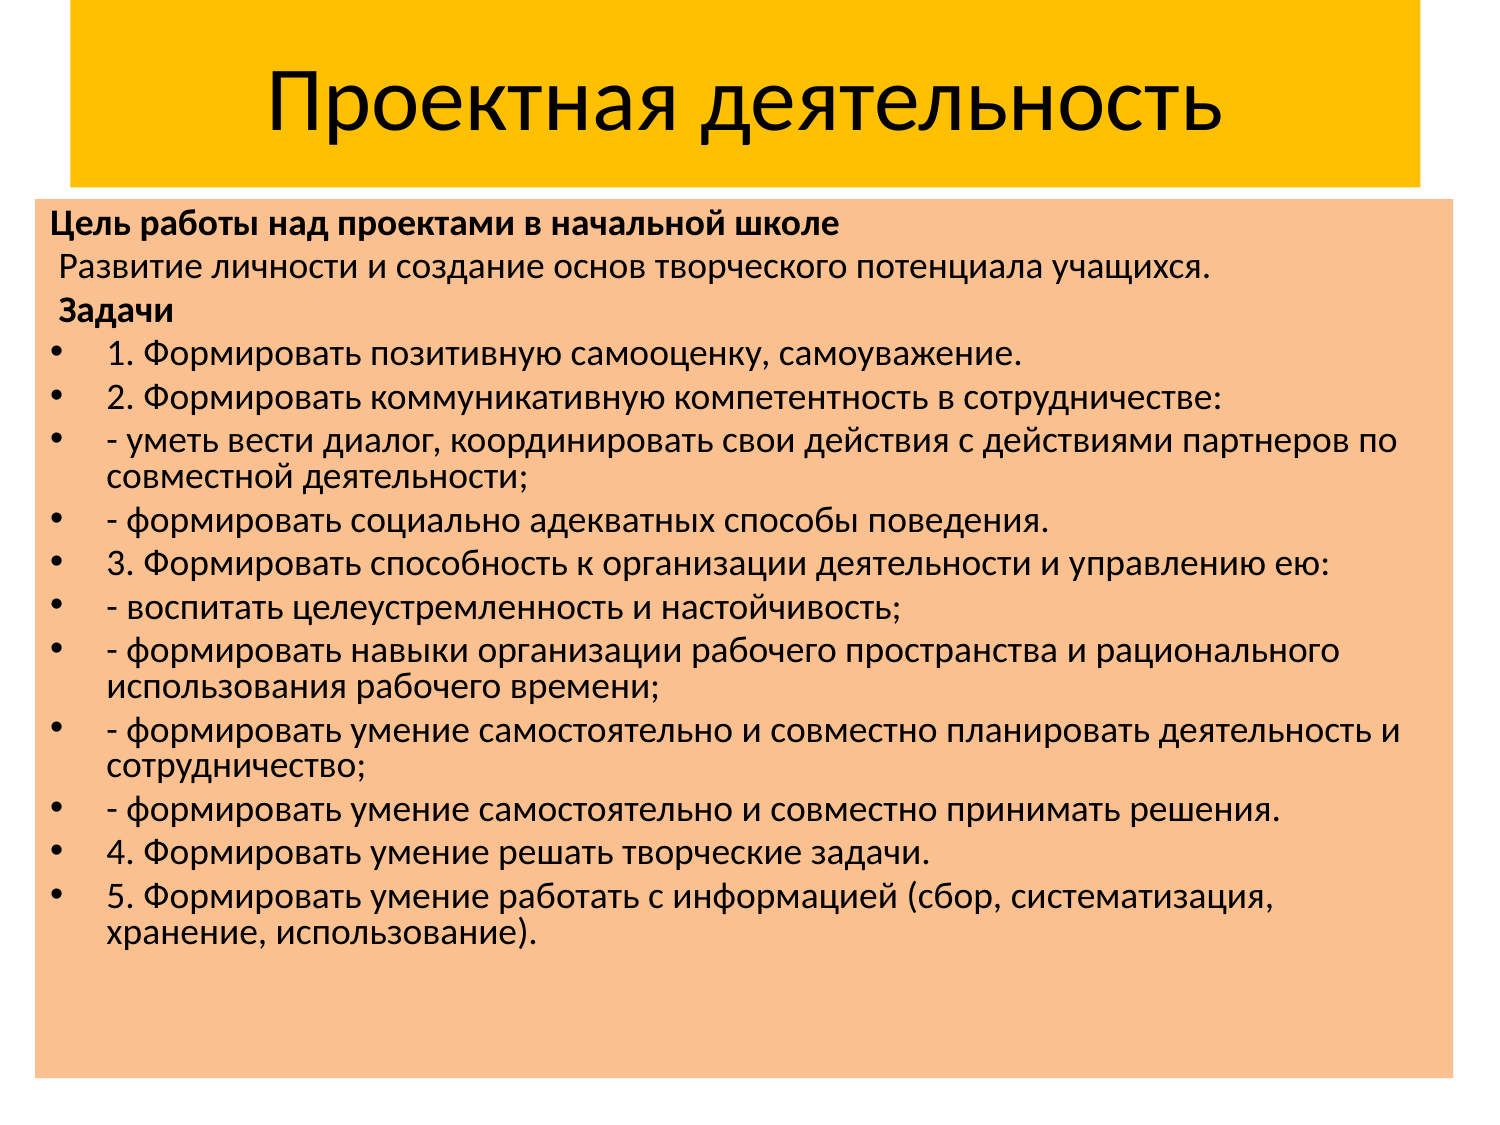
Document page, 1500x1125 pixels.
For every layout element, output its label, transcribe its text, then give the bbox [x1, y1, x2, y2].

title Проектная деятельность [70, 0, 1421, 188]
list Цель работы над проектами в начальной школе Развитие личности и создание основ творческого потенциала учащихся. Задачи 1. Формировать позитивную самооценку, самоуважение. 2. Формировать коммуникативную компетентность в сотрудничестве: - уметь вести диалог, координировать свои действия с действиями партнеров по совместной деятельности; - формировать социально адекватных способы поведения. 3. Формировать способность к организации деятельности и управлению ею: - воспитать целеустремленность и настойчивость; - формировать навыки организации рабочего пространства и рационального использования рабочего времени; - формировать умение самостоятельно и совместно планировать деятельность и сотрудничество; - формировать умение самостоятельно и совместно принимать решения. 4. Формировать умение решать творческие задачи. 5. Формировать умение работать с информацией (сбор, систематизация, хранение, использование). [34, 198, 1454, 1079]
